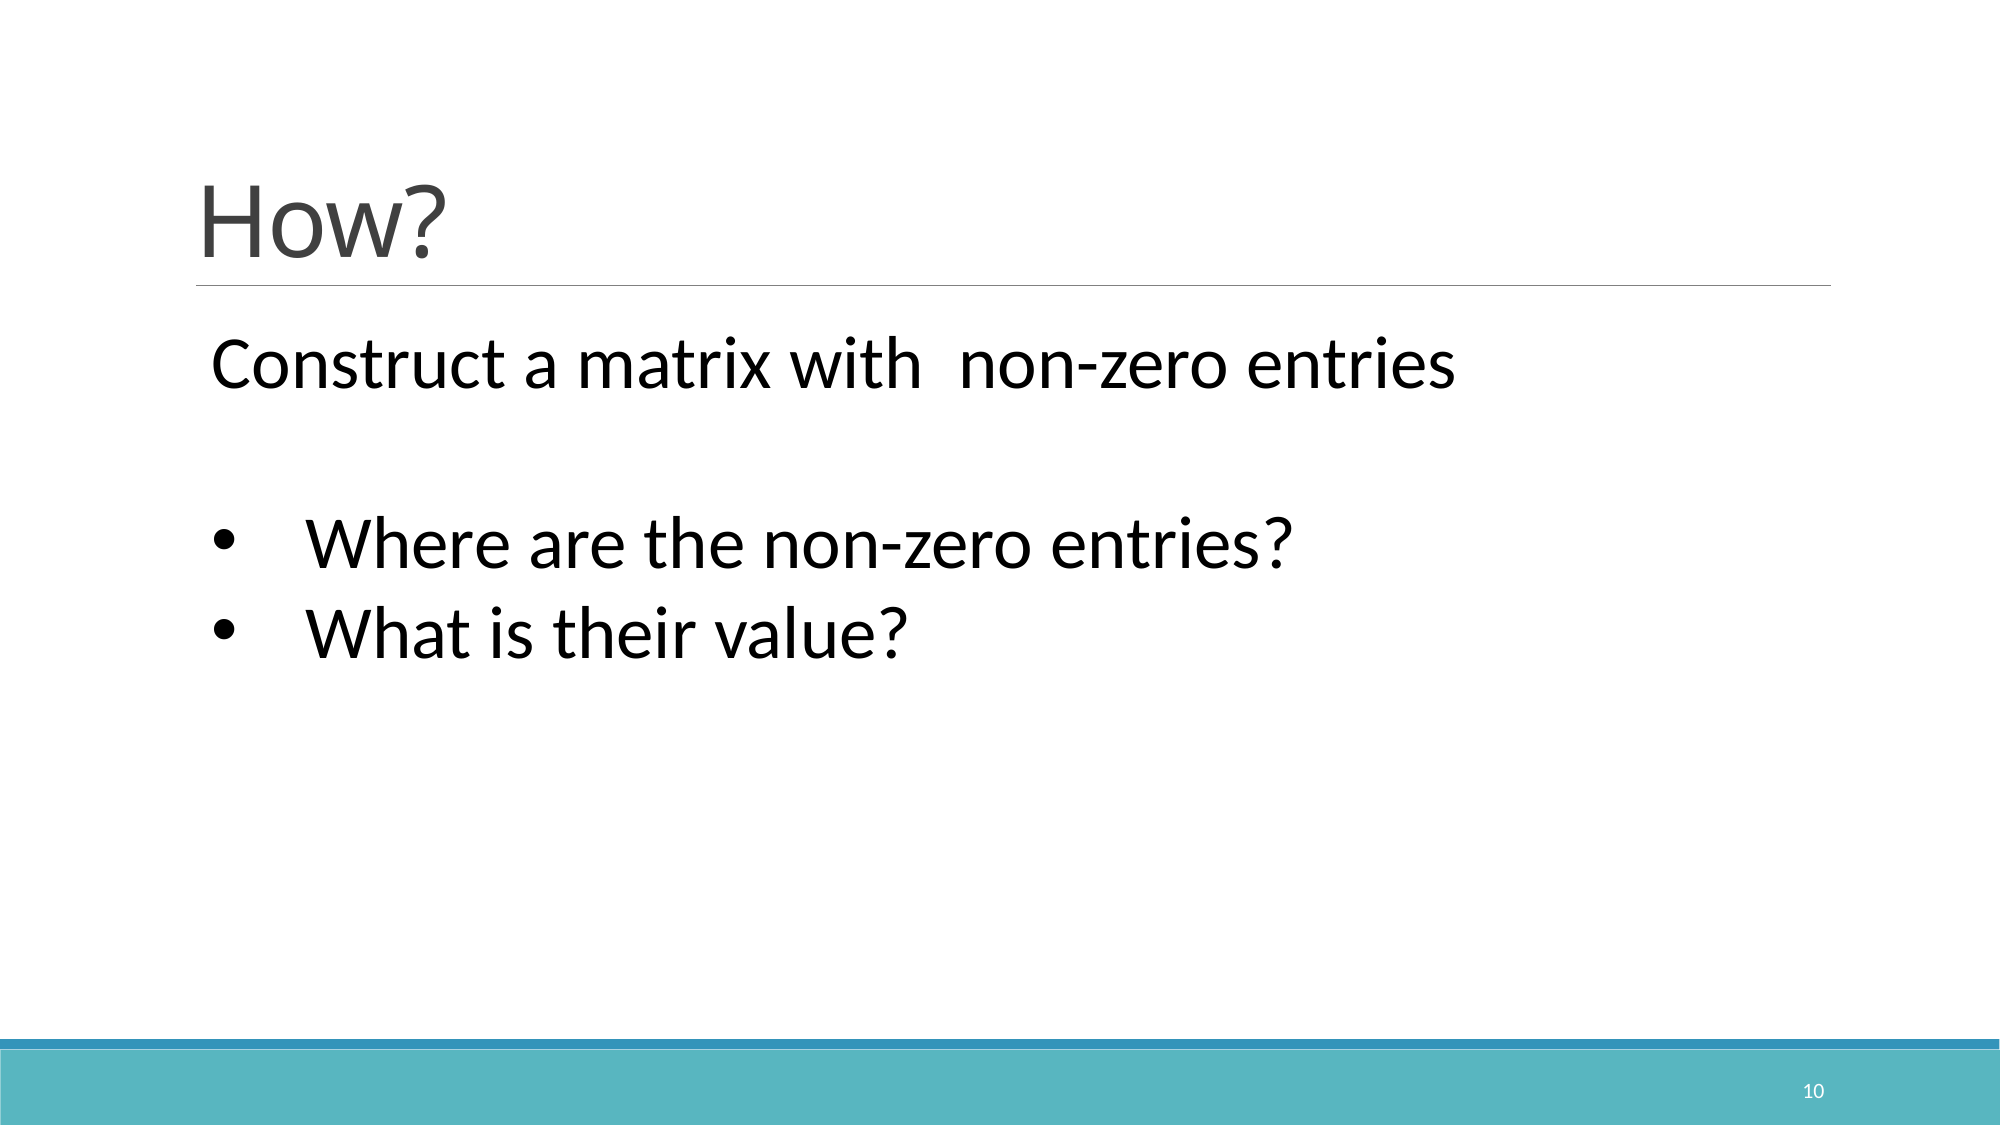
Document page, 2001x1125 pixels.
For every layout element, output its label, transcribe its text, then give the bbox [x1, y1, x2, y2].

title How? [180, 47, 1830, 285]
slide_number 10 [1624, 1059, 1840, 1120]
